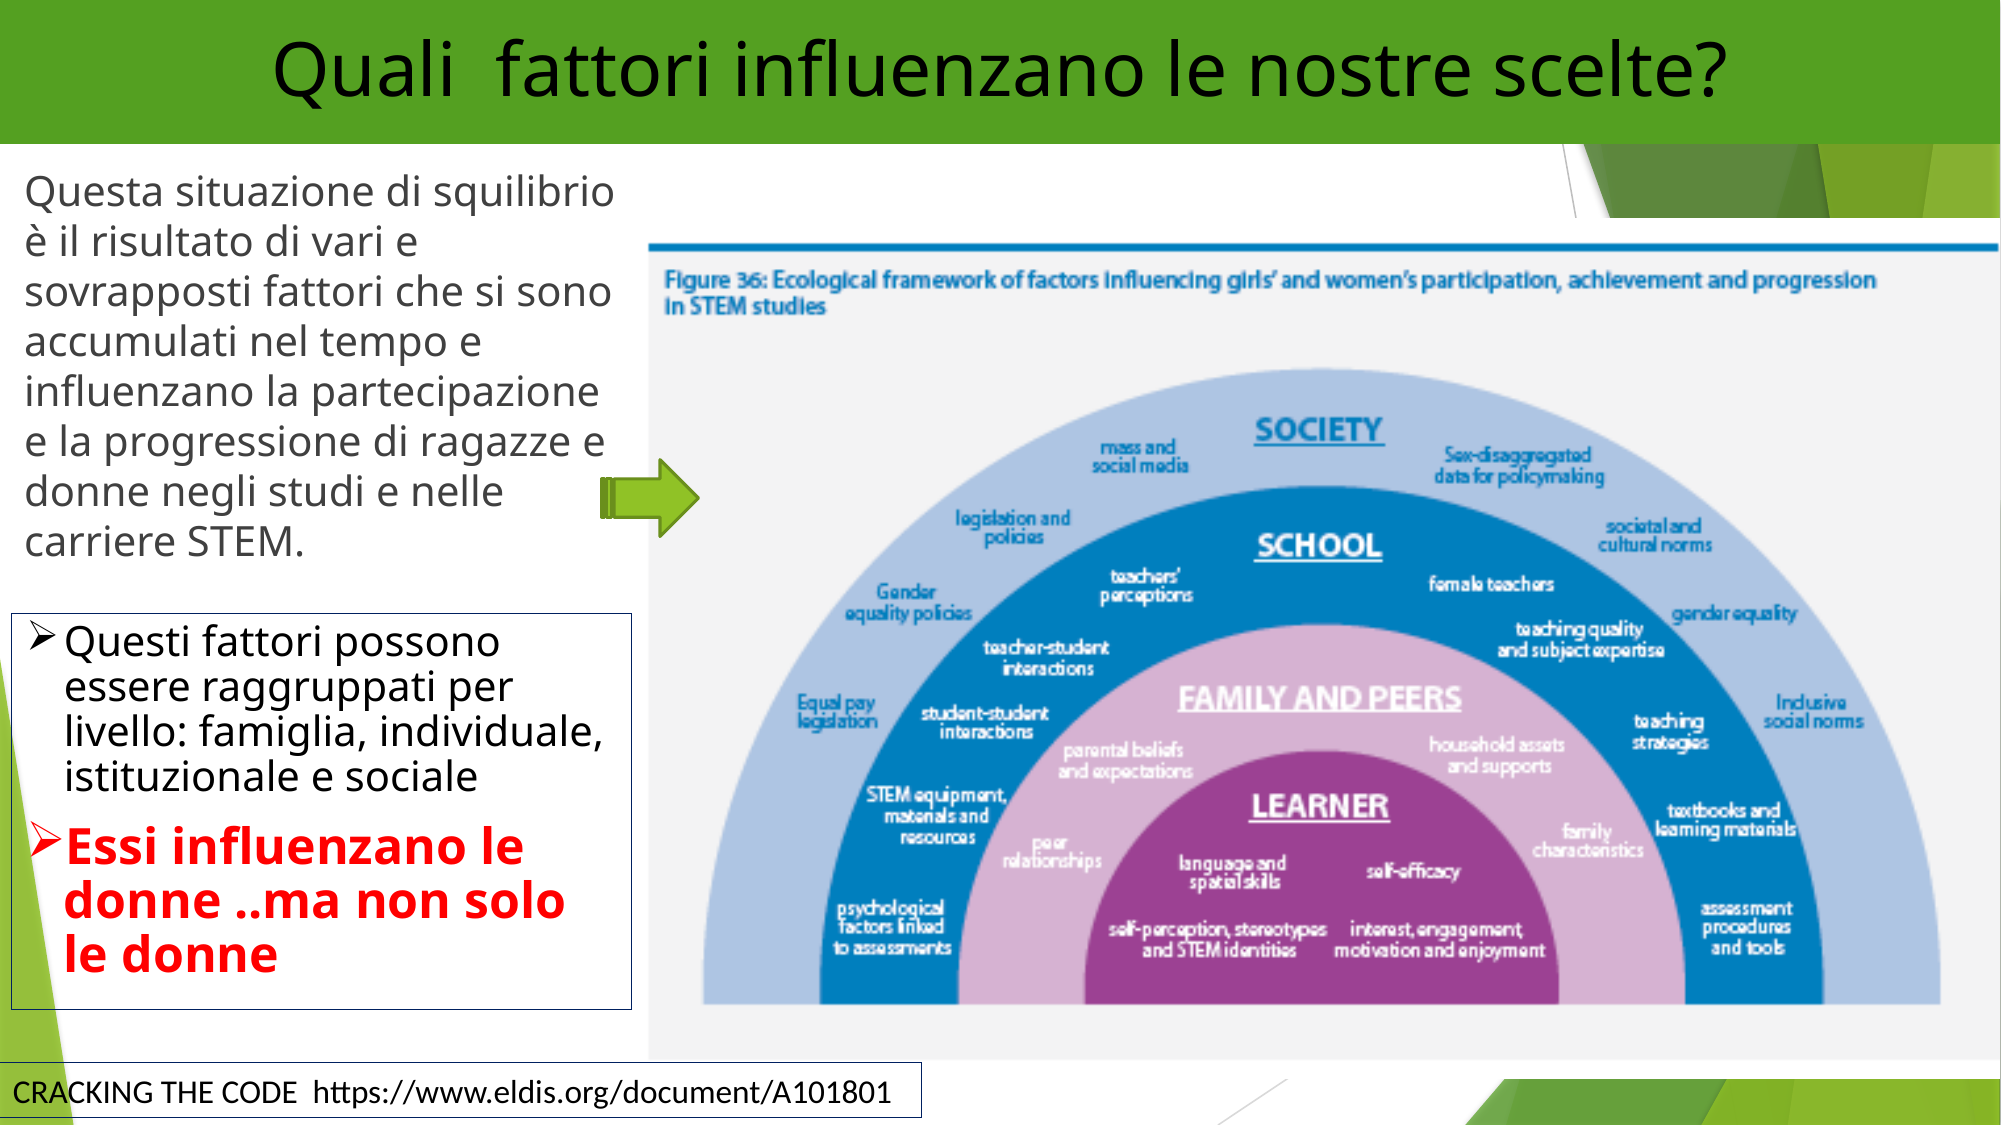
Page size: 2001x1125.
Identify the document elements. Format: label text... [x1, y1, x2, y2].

text_box Quali fattori influenzano le nostre scelte? [0, 0, 2000, 144]
text_box [600, 477, 626, 519]
text_box CRACKING THE CODE https://www.eldis.org/document/A101801 [0, 1062, 922, 1118]
text_box Questi fattori possono essere raggruppati per livello: famiglia, individuale, istituzionale e sociale Essi influenzano le donne ..ma non solo le donne [11, 613, 626, 1010]
list Questa situazione di squilibrio è il risultato di vari e sovrapposti fattori che si sono accumulati nel tempo e influenzano la partecipazione e la progressione di ragazze e donne negli studi e nelle carriere STEM. [9, 157, 632, 556]
picture [630, 218, 2000, 1080]
